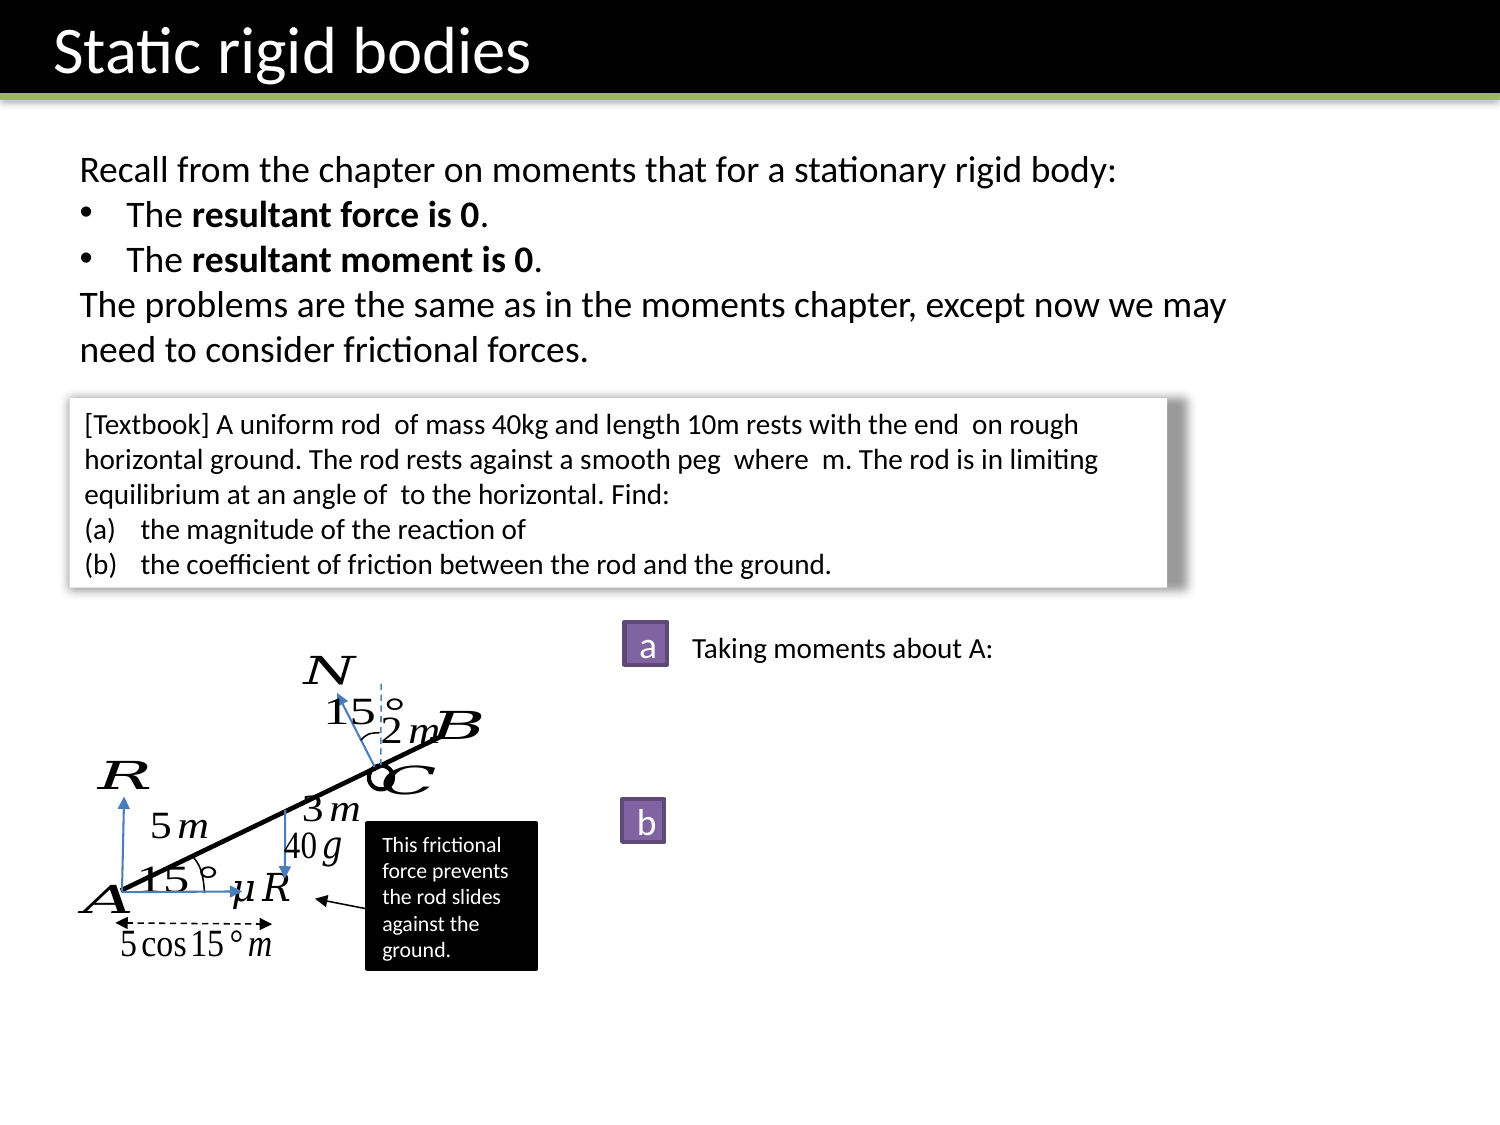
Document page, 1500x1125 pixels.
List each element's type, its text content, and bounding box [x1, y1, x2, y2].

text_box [120, 736, 442, 891]
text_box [121, 796, 125, 892]
text_box b [620, 797, 666, 844]
text_box This frictional force prevents the rod slides against the ground. [365, 821, 538, 971]
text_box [0, 0, 1500, 99]
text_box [314, 898, 367, 909]
text_box a [622, 620, 669, 667]
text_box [336, 692, 375, 767]
text_box Recall from the chapter on moments that for a stationary rigid body: The resultant force is 0. The resultant moment is 0. The problems are the same as in the moments chapter, except now we may need to consider frictional forces. [64, 137, 1308, 377]
